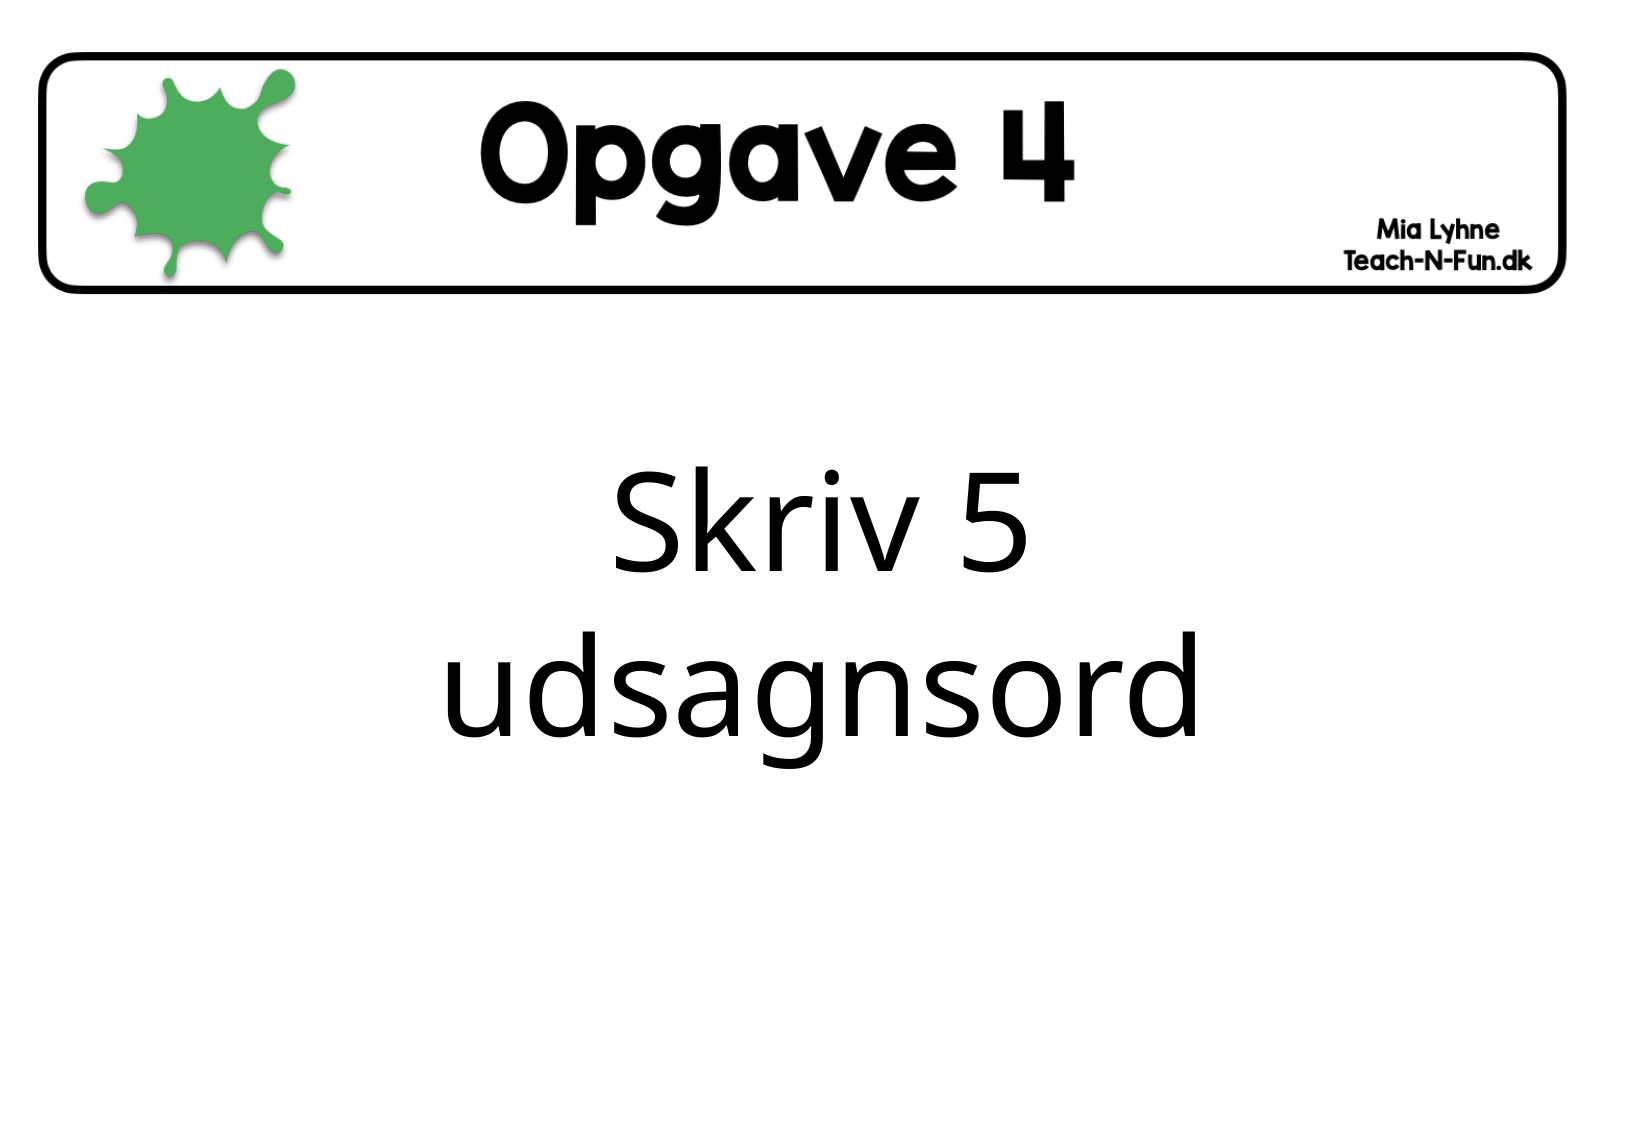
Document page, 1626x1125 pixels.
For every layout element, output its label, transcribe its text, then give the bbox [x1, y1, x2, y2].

picture [36, 50, 1602, 340]
text_box Skriv 5 udsagnsord [281, 426, 1364, 771]
